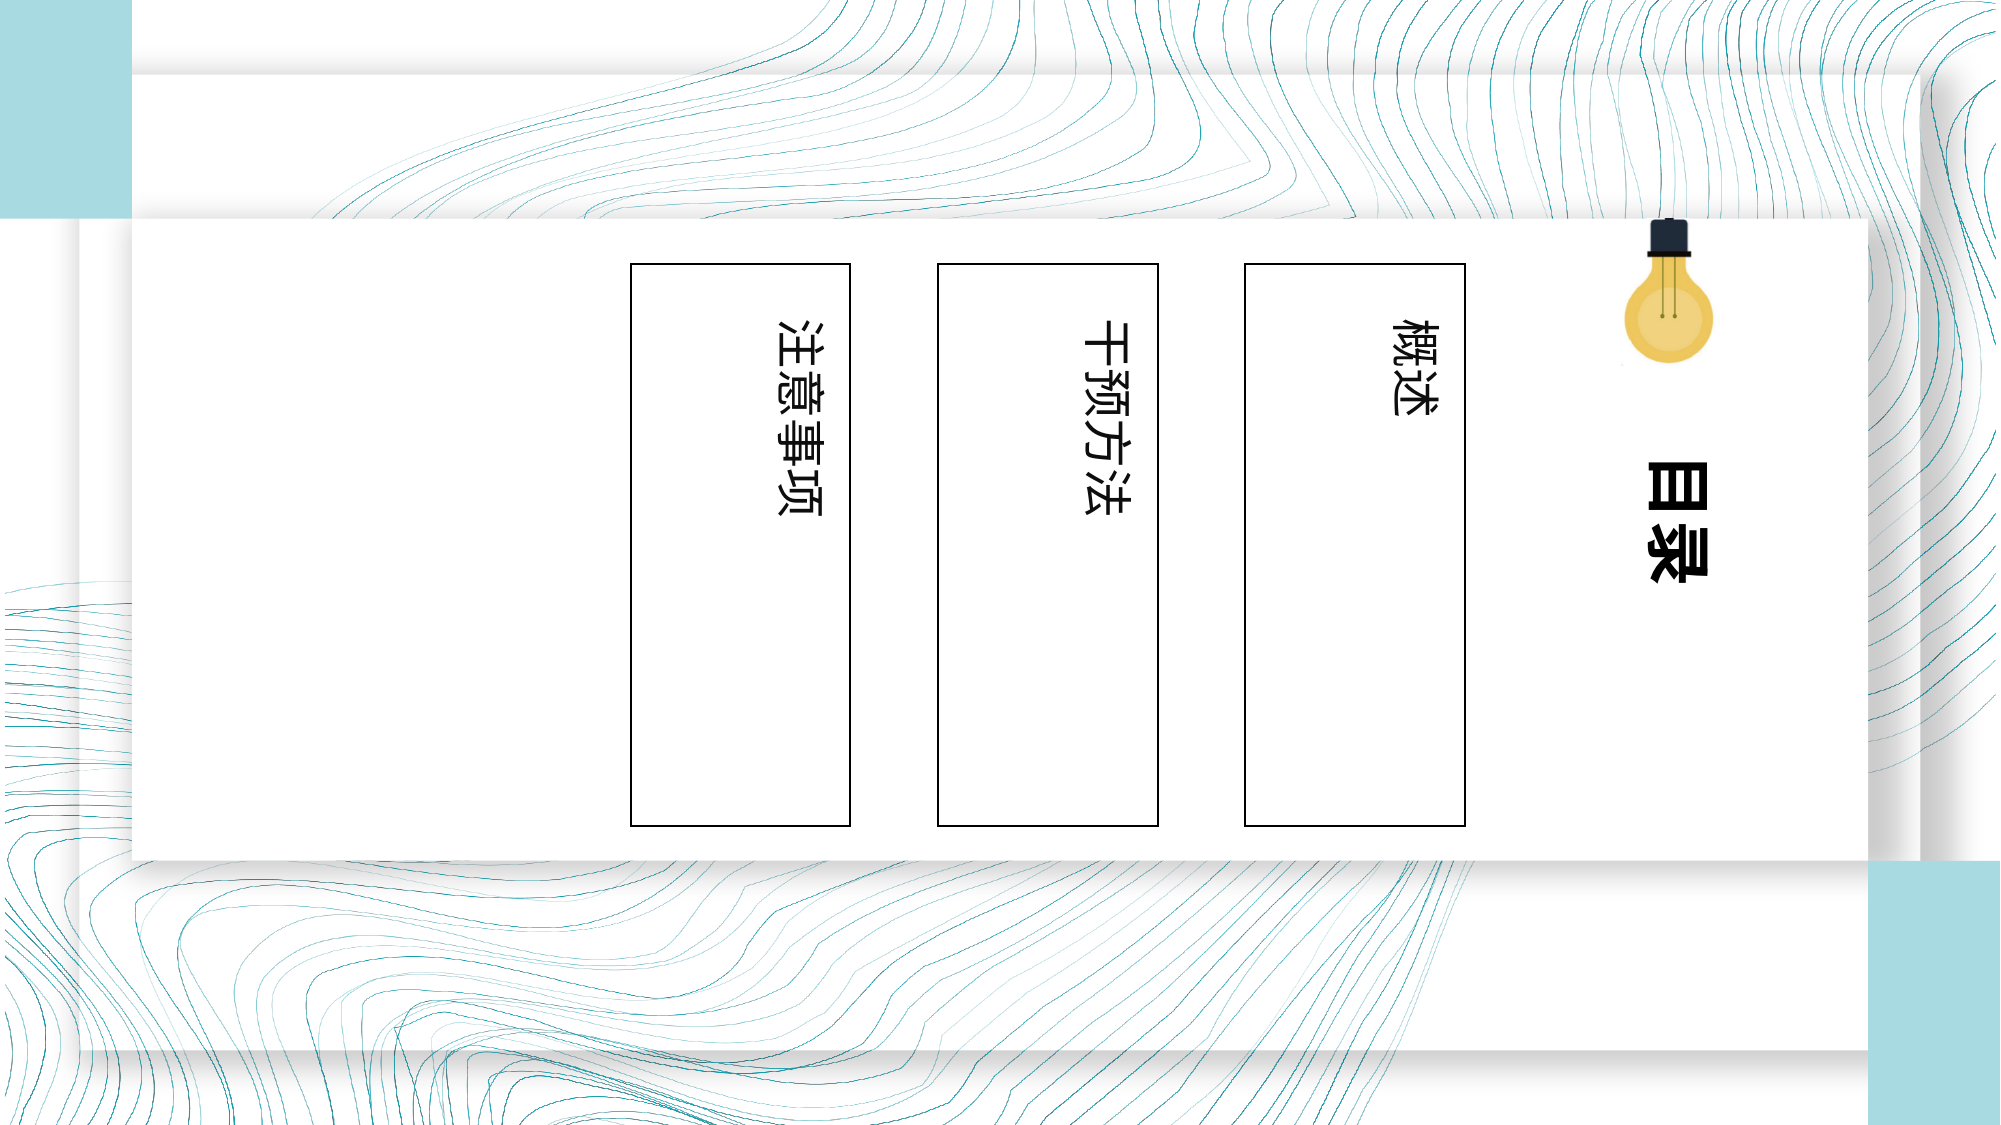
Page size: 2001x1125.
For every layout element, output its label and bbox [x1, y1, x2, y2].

text_box [937, 264, 1158, 855]
picture [0, 0, 2000, 1125]
text_box [630, 264, 851, 855]
text_box [1245, 264, 1465, 855]
